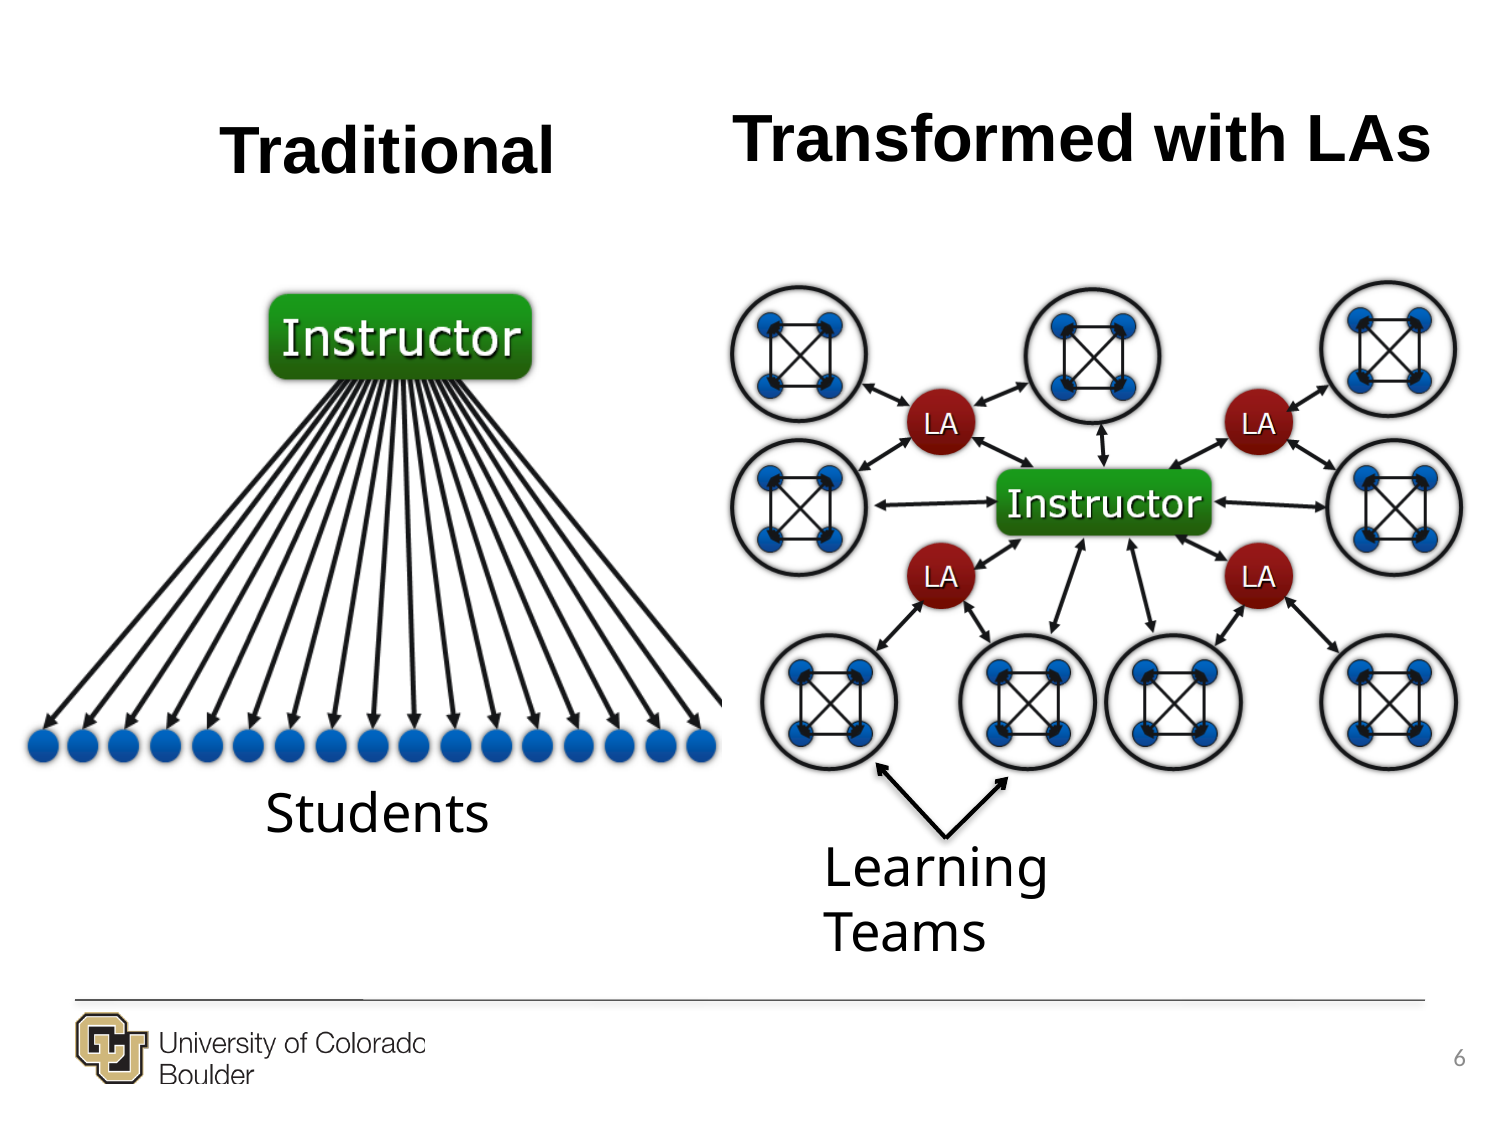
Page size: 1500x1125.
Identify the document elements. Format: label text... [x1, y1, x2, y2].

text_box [694, 87, 1471, 779]
slide_number 6 [1391, 1013, 1482, 1100]
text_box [808, 762, 1115, 972]
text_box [18, 91, 768, 851]
